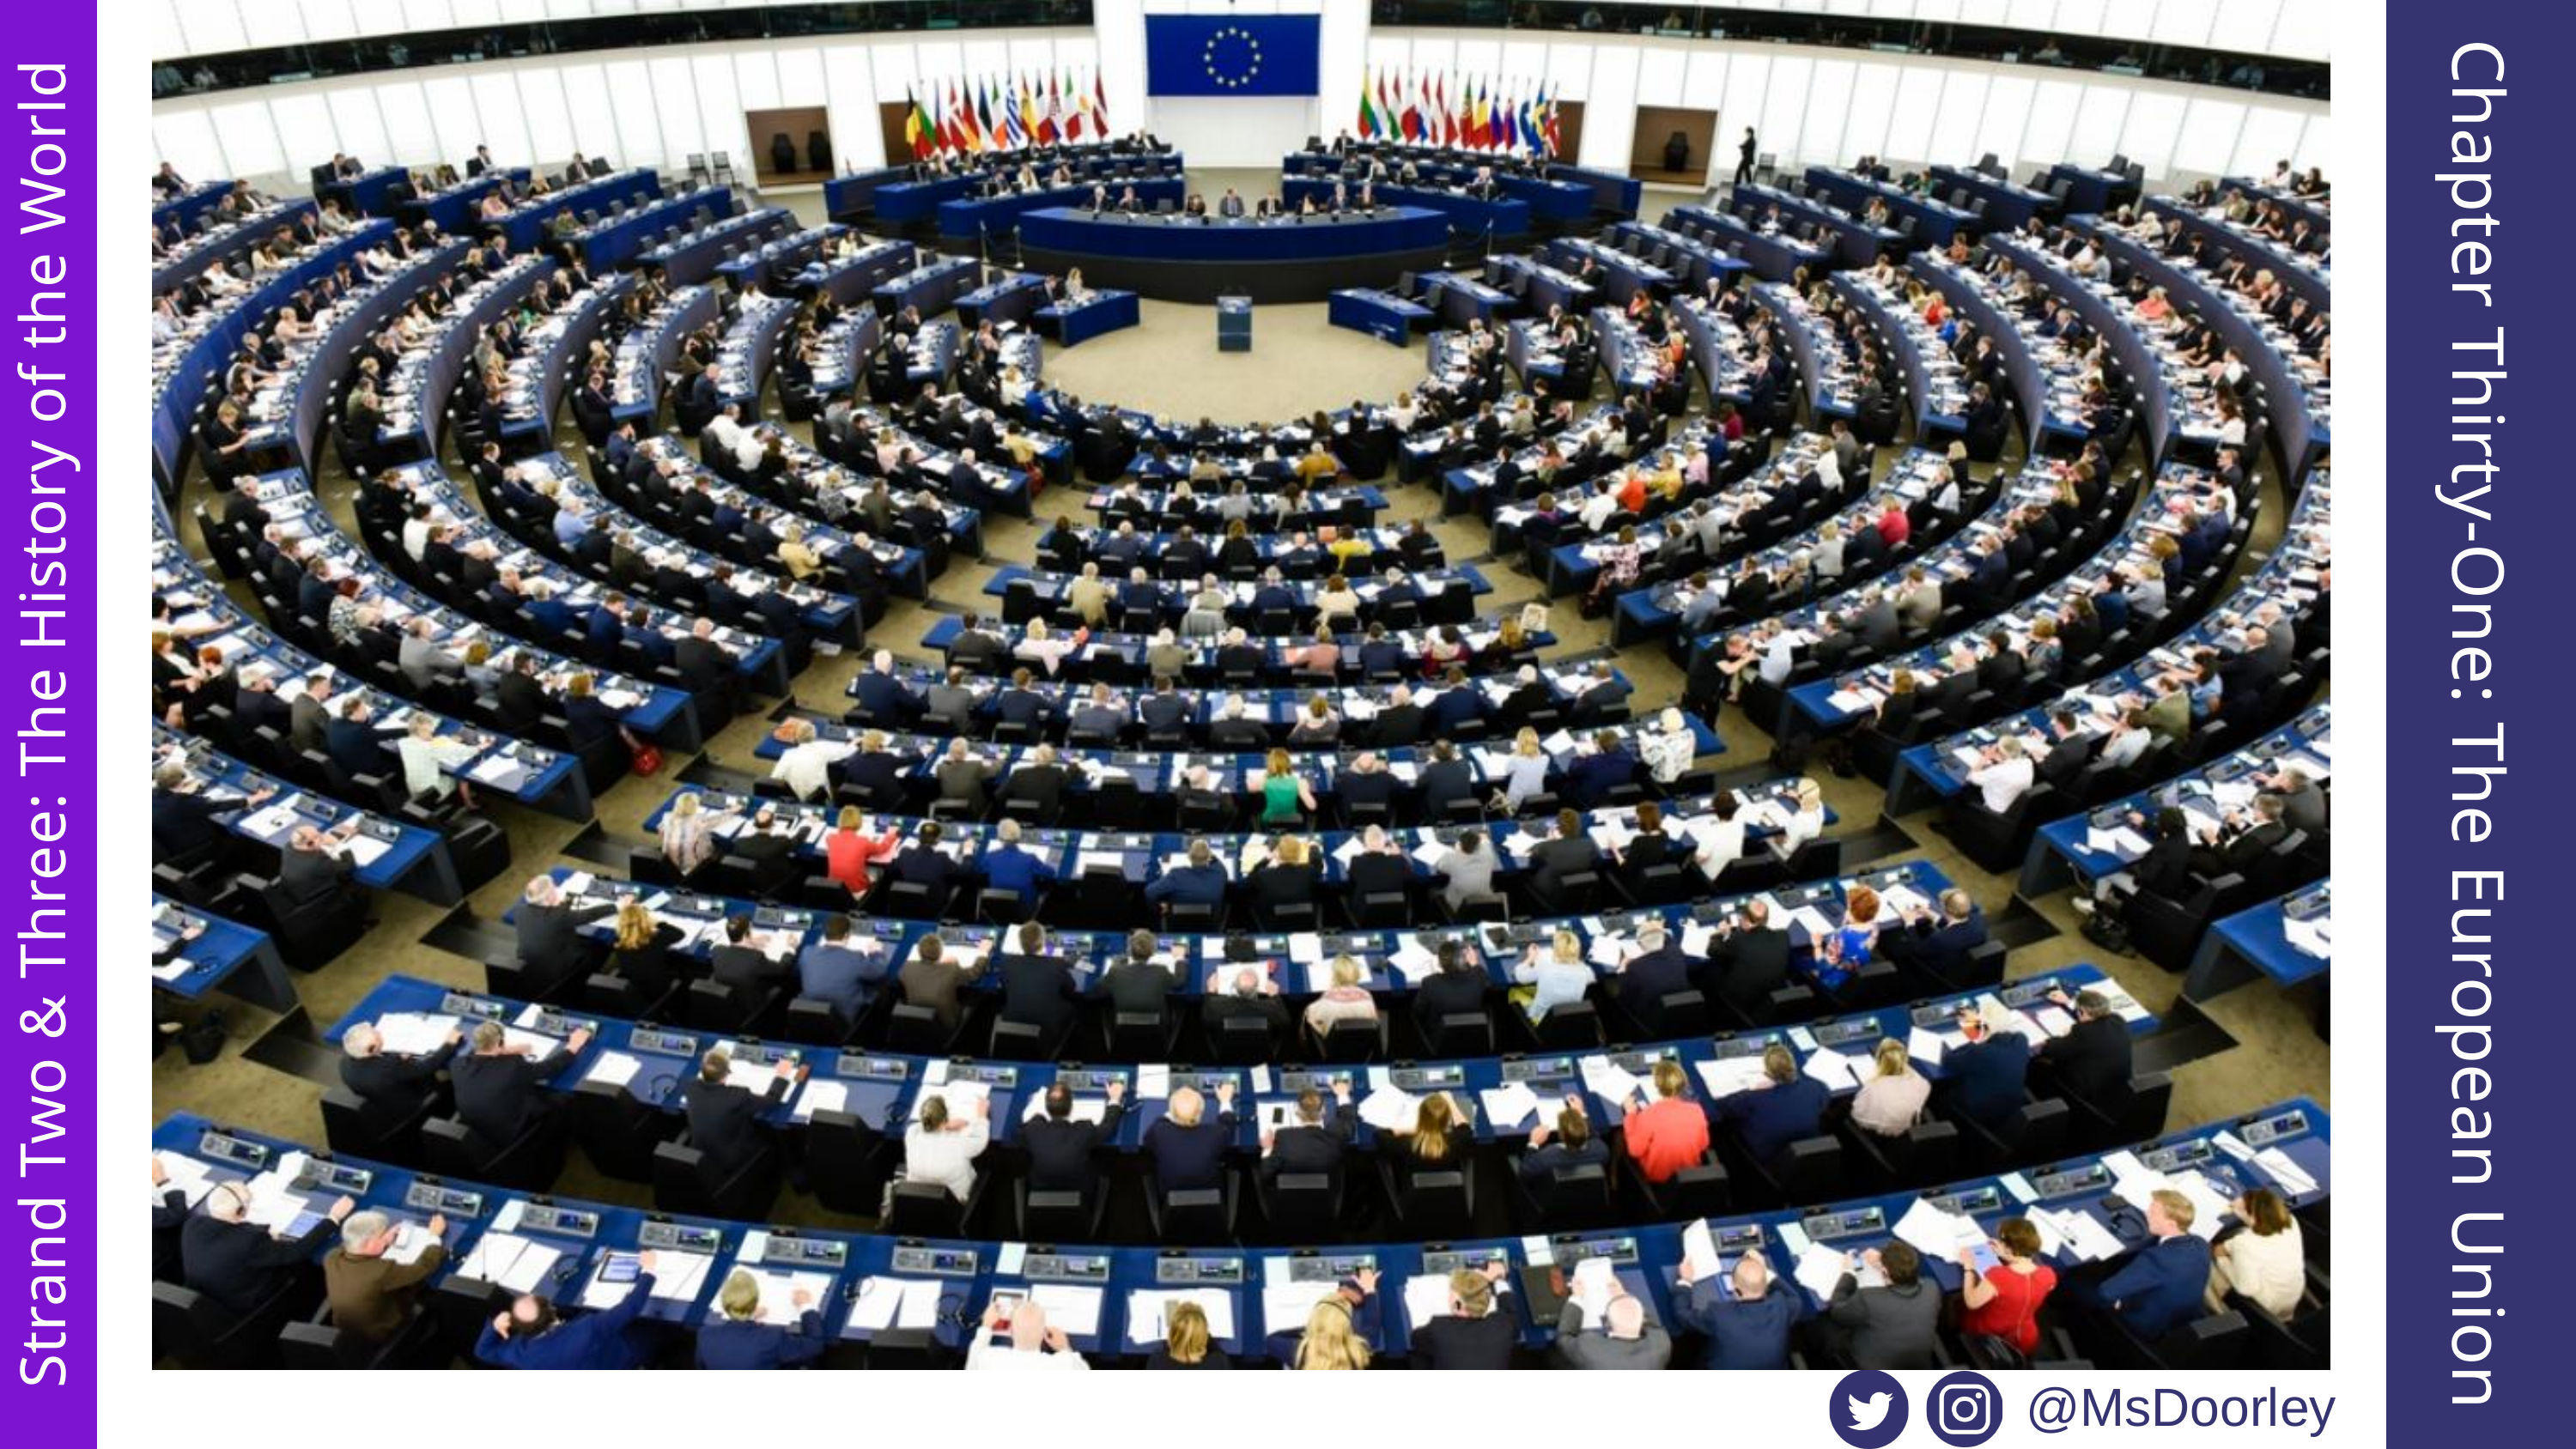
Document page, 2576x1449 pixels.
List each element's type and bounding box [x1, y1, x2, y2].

text_box [2385, 0, 2576, 1449]
text_box [152, 0, 2330, 1370]
text_box [0, 0, 97, 1449]
text_box [1829, 1369, 2386, 1449]
